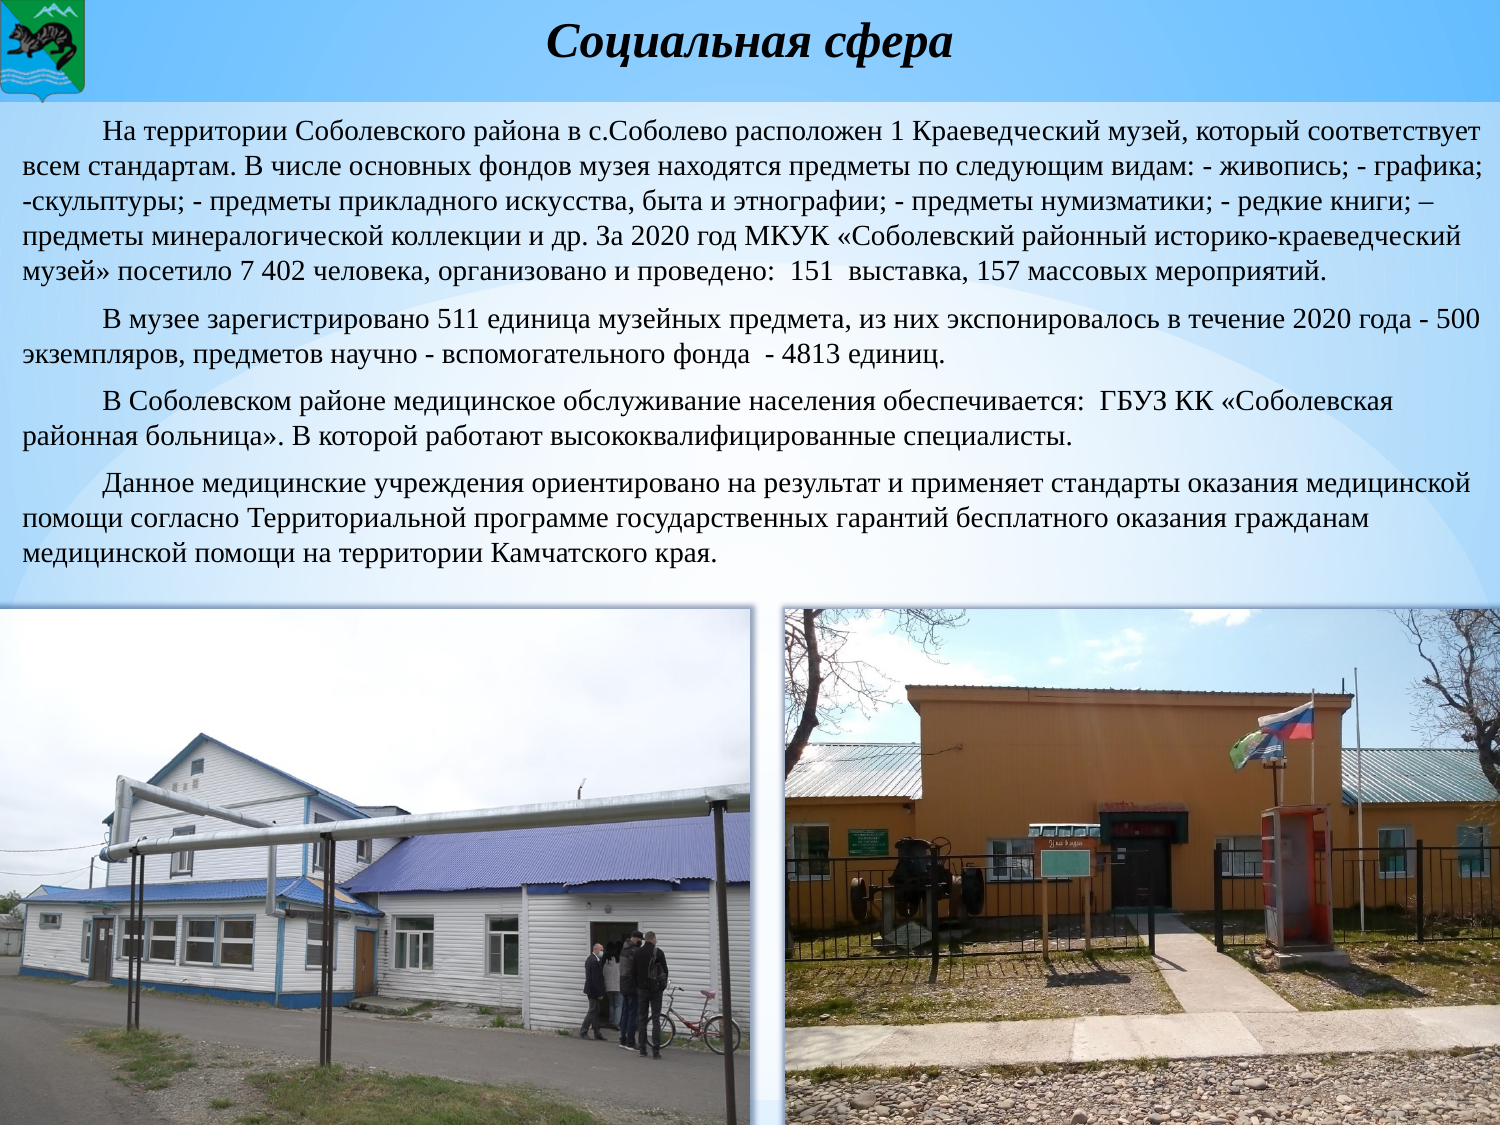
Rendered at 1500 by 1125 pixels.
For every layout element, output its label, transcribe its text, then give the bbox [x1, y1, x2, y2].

picture [785, 609, 1500, 1125]
list На территории Соболевского района в с.Соболево расположен 1 Краеведческий музей, который соответствует всем стандартам. В числе основных фондов музея находятся предметы по следующим видам: - живопись; - графика; -скульптуры; - предметы прикладного искусства, быта и этнографии; - предметы нумизматики; - редкие книги; – предметы минералогической коллекции и др. За 2020 год МКУК «Соболевский районный историко-краеведческий музей» посетило 7 402 человека, организовано и проведено: 151 выставка, 157 массовых мероприятий. В музее зарегистрировано 511 единица музейных предмета, из них экспонировалось в течение 2020 года - 500 экземпляров, предметов научно - вспомогательного фонда - 4813 единиц. В Соболевском районе медицинское обслуживание населения обеспечивается: ГБУЗ КК «Соболевская районная больница». В которой работают высококвалифицированные специалисты. Данное медицинские учреждения ориентировано на результат и применяет стандарты оказания медицинской помощи согласно Территориальной программе государственных гарантий бесплатного оказания гражданам медицинской помощи на территории Камчатского края. [0, 103, 1500, 610]
picture [0, 609, 751, 1125]
picture [0, 0, 85, 105]
title Социальная сфера [87, 0, 1500, 102]
